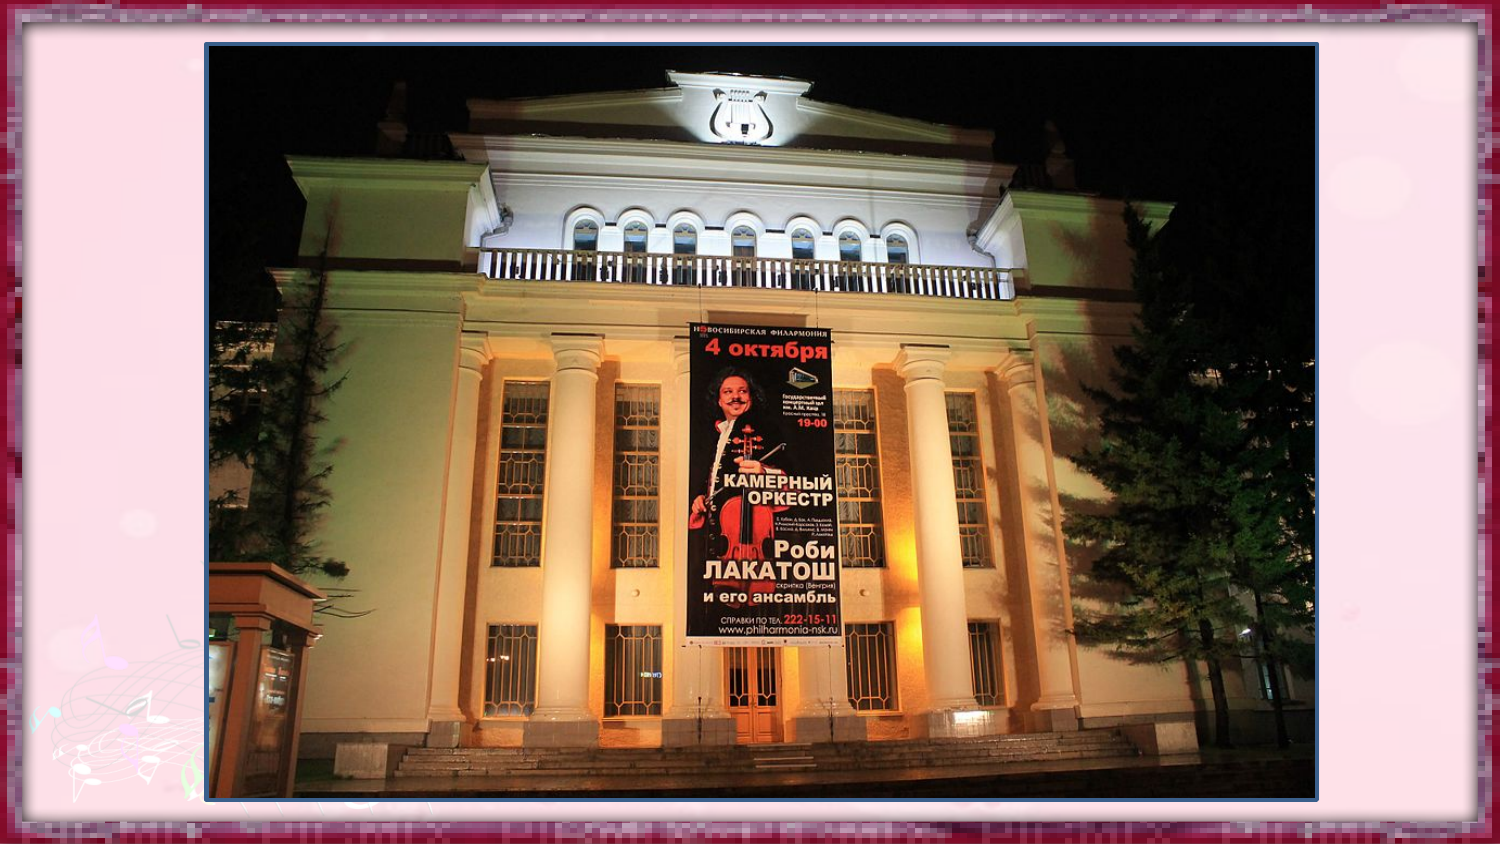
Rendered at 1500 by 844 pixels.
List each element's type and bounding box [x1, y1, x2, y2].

picture [0, 0, 1500, 844]
text_box [204, 42, 1319, 802]
